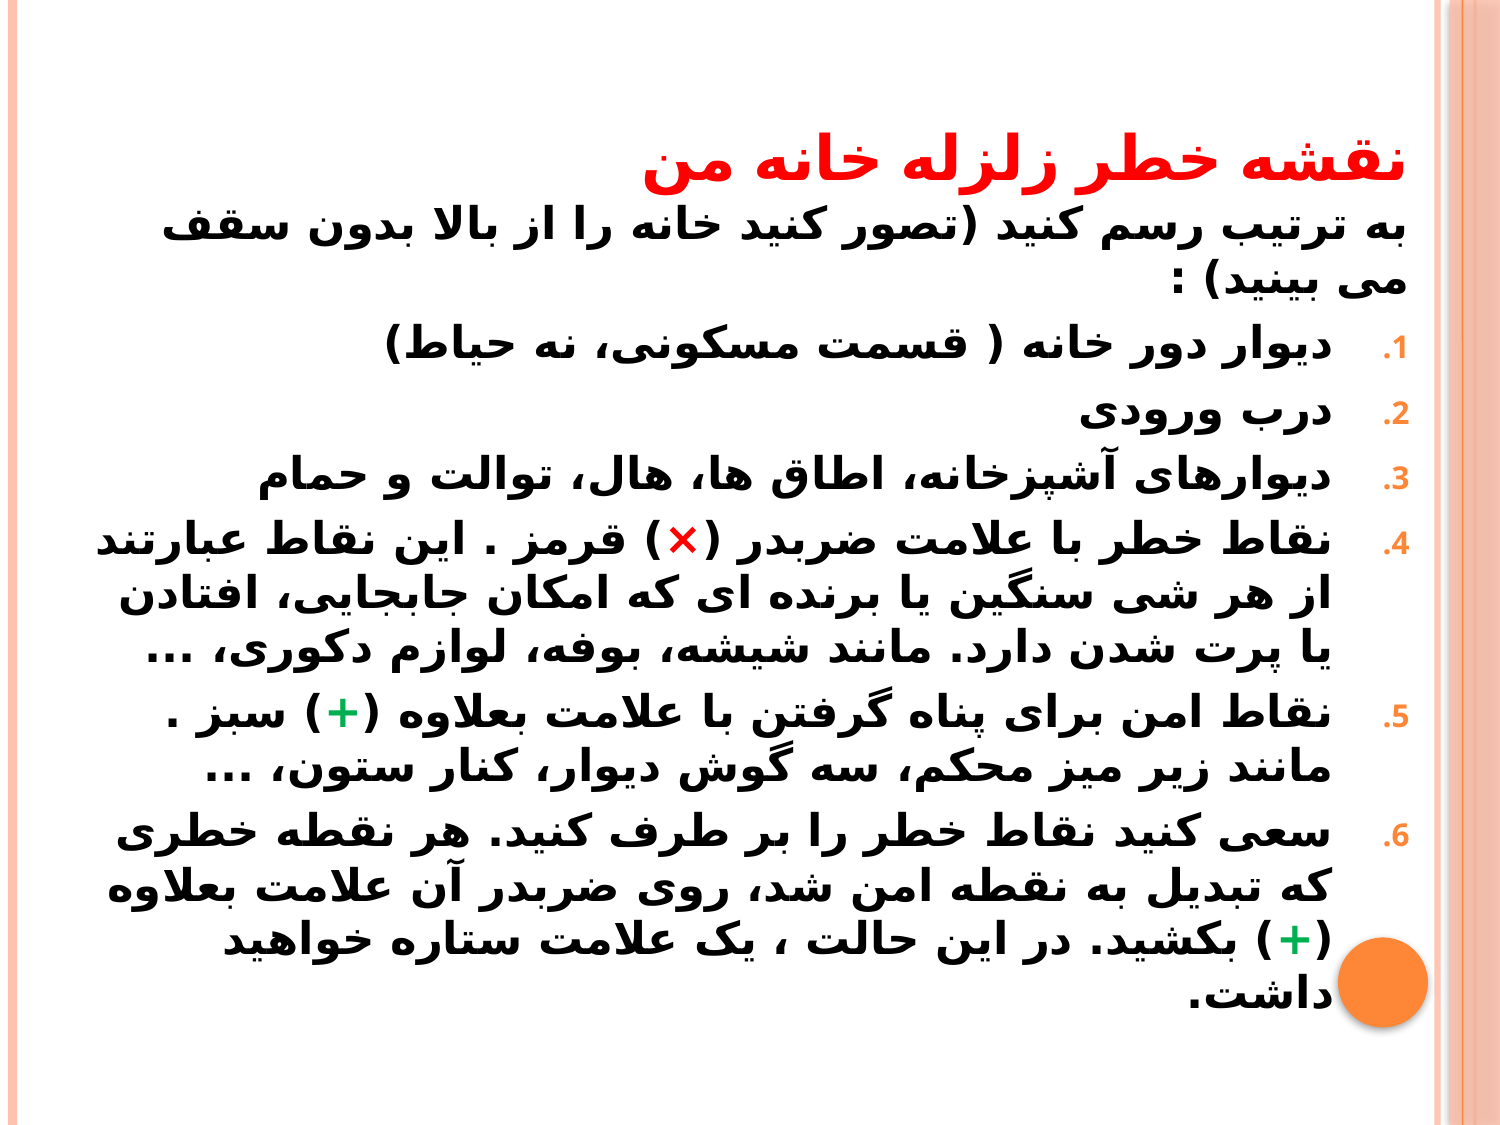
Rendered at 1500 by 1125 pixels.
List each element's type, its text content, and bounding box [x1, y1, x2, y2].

title نقشه خطر زلزله خانه من [75, 45, 1425, 187]
list به ترتیب رسم کنید (تصور کنید خانه را از بالا بدون سقف می بینید) : دیوار دور خانه ( قسمت مسکونی، نه حیاط) درب ورودی دیوارهای آشپزخانه، اطاق ها، هال، توالت و حمام نقاط خطر با علامت ضربدر (×) قرمز . این نقاط عبارتند از هر شی سنگین یا برنده ای که امکان جابجایی، افتادن یا پرت شدن دارد. مانند شیشه، بوفه، لوازم دکوری، ... نقاط امن برای پناه گرفتن با علامت بعلاوه (+) سبز . مانند زیر میز محکم، سه گوش دیوار، کنار ستون، ... سعی کنید نقاط خطر را بر طرف کنید. هر نقطه خطری که تبدیل به نقطه امن شد، روی ضربدر آن علامت بعلاوه (+) بکشید. در این حالت ، یک علامت ستاره خواهید داشت. [75, 187, 1425, 1050]
